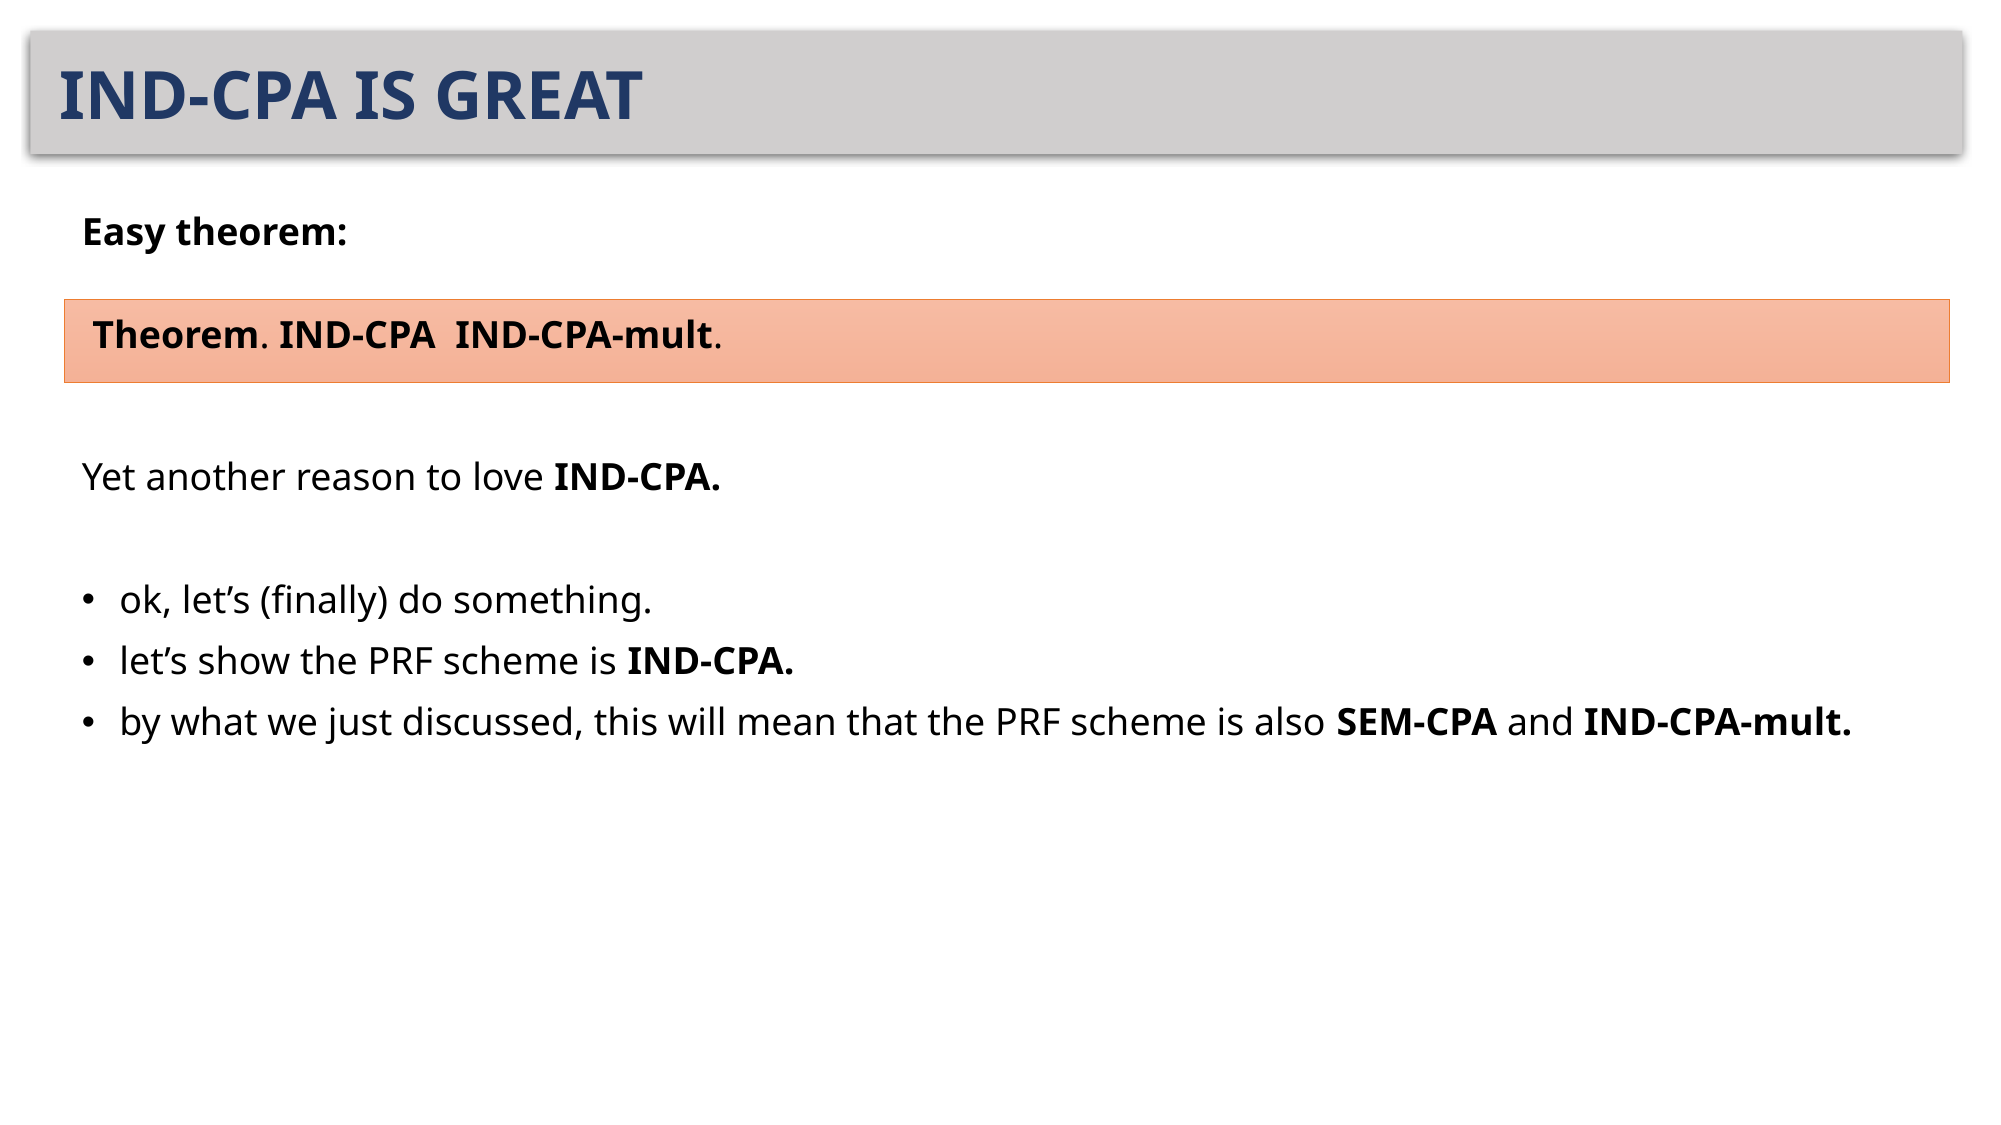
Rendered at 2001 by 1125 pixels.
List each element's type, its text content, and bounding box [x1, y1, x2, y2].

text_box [64, 299, 1950, 383]
list Easy theorem: Yet another reason to love IND-CPA. ok, let’s (finally) do something. let’s show the PRF scheme is IND-CPA. by what we just discussed, this will mean that the PRF scheme is also SEM-CPA and IND-CPA-mult. [66, 205, 1910, 299]
text_box [30, 30, 1963, 155]
list Easy theorem: Yet another reason to love IND-CPA. ok, let’s (finally) do something. let’s show the PRF scheme is IND-CPA. by what we just discussed, this will mean that the PRF scheme is also SEM-CPA and IND-CPA-mult. [66, 383, 1910, 1084]
title IND-CPA IS GREAT [44, 41, 1970, 155]
